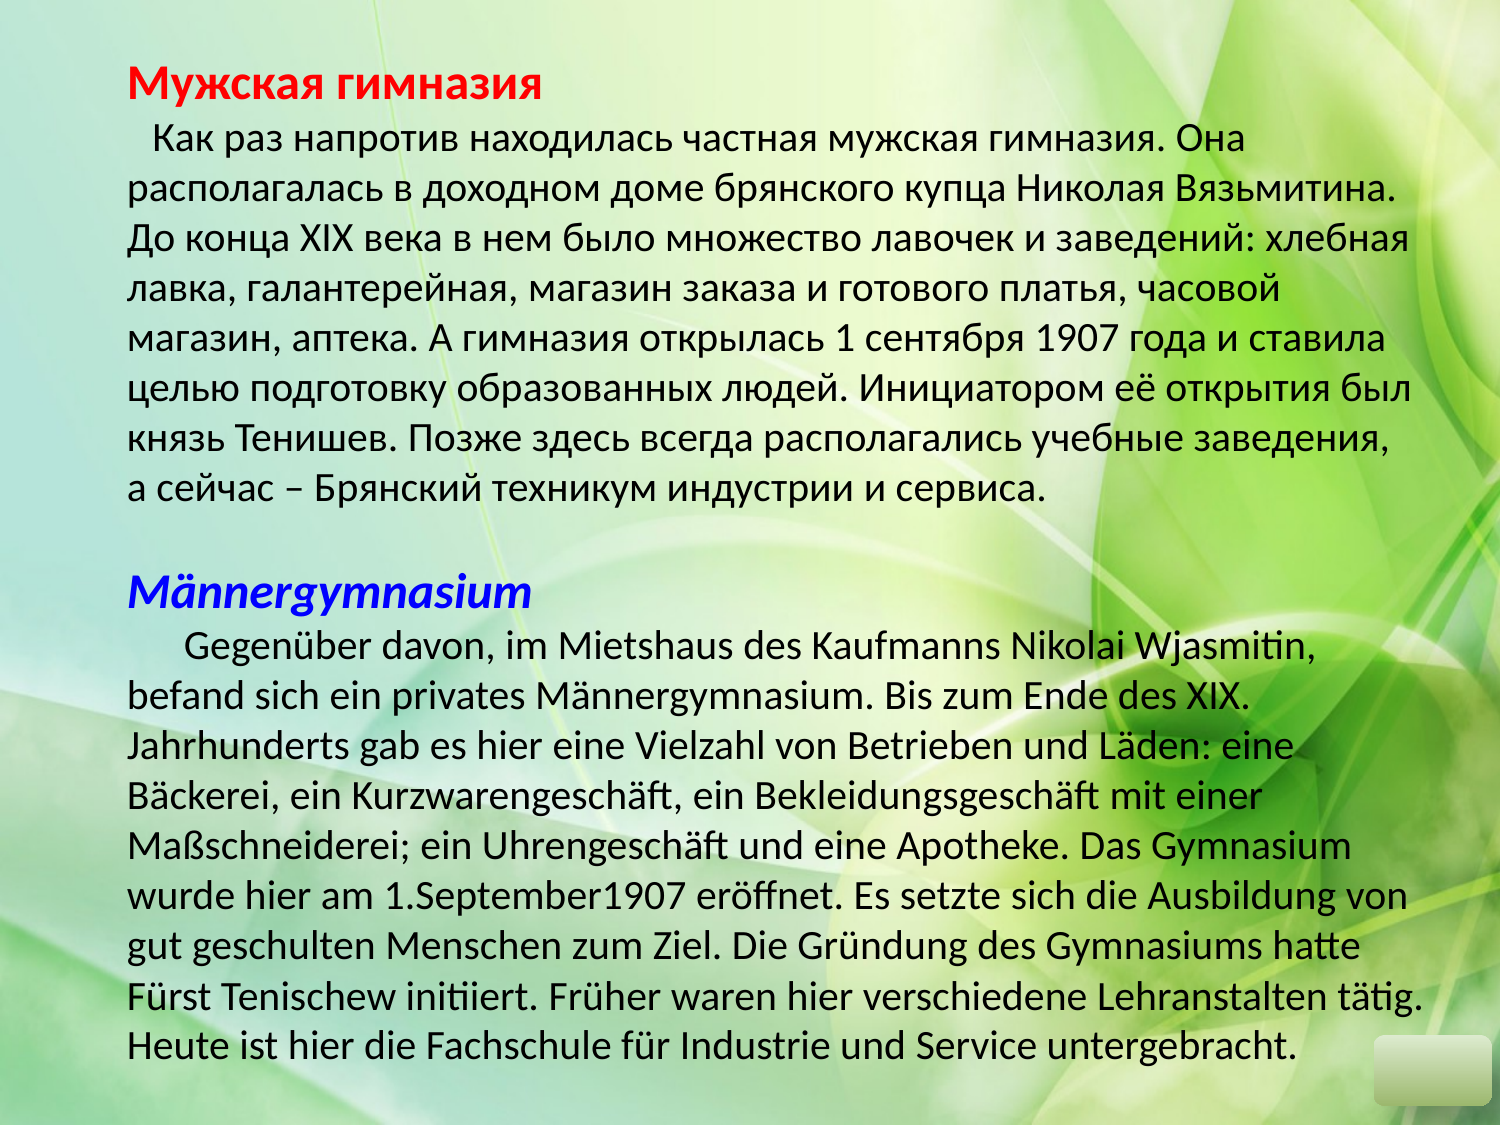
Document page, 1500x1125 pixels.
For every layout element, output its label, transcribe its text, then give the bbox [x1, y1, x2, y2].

picture [0, 0, 1500, 1125]
text_box [1371, 1032, 1494, 1108]
text_box Männergymnasium Gegenüber davon, im Mietshaus des Kaufmanns Nikolai Wjasmitin, befand sich ein privates Männergymnasium. Bis zum Ende des XIX. Jahrhunderts gab es hier eine Vielzahl von Betrieben und Läden: eine Bäckerei, ein Kurzwarengeschäft, ein Bekleidungsgeschäft mit einer Maßschneiderei; ein Uhrengeschäft und eine Apotheke. Das Gymnasium wurde hier am 1.September1907 eröffnet. Es setzte sich die Ausbildung von gut geschulten Menschen zum Ziel. Die Gründung des Gymnasiums hatte Fürst Tenischew initiiert. Früher waren hier verschiedene Lehranstalten tätig. Heute ist hier die Fachschule für Industrie und Service untergebracht. [112, 550, 1464, 1076]
text_box Мужская гимназия Как раз напротив находилась частная мужская гимназия. Она располагалась в доходном доме брянского купца Николая Вязьмитина. До конца XIX века в нем было множество лавочек и заведений: хлебная лавка, галантерейная, магазин заказа и готового платья, часовой магазин, аптека. А гимназия открылась 1 сентября 1907 года и ставила целью подготовку образованных людей. Инициатором её открытия был князь Тенишев. Позже здесь всегда располагались учебные заведения, а сейчас – Брянский техникум индустрии и сервиса. [112, 42, 1434, 518]
